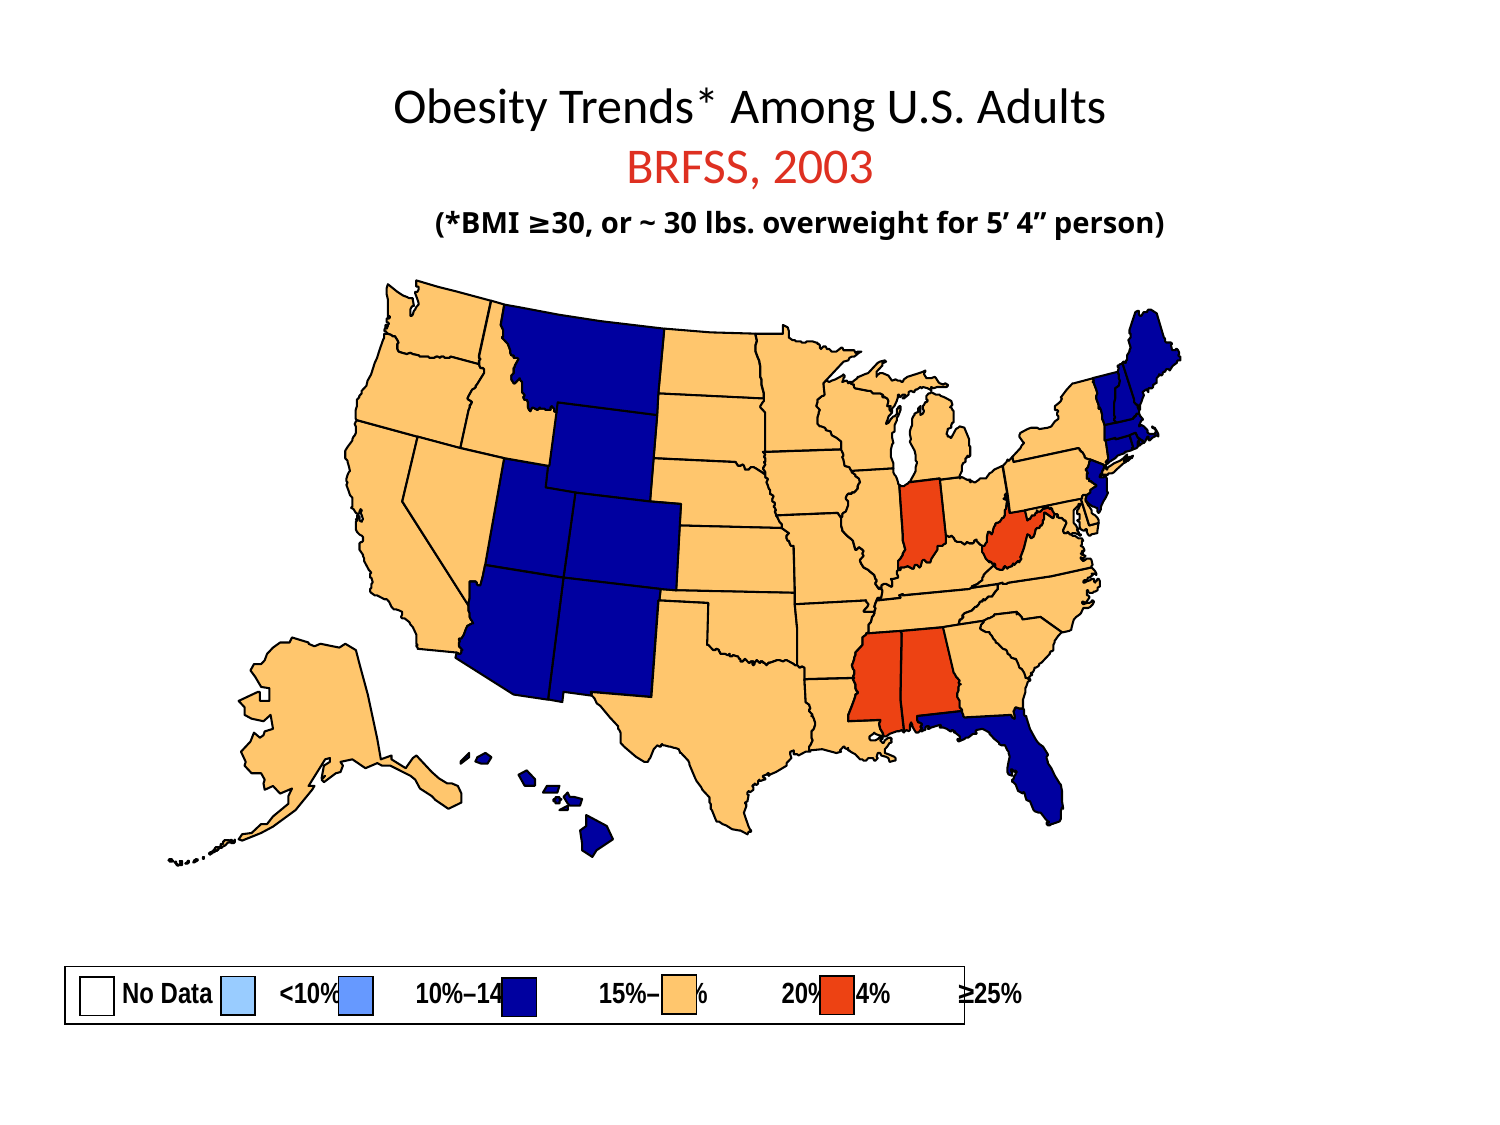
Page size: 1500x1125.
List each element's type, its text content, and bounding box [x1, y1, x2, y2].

text_box [982, 493, 1054, 569]
text_box [651, 458, 781, 527]
text_box [1085, 459, 1109, 513]
text_box [804, 678, 896, 762]
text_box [848, 360, 971, 483]
text_box [659, 328, 763, 398]
text_box [1092, 371, 1119, 425]
text_box [1080, 495, 1099, 526]
text_box [460, 300, 557, 466]
text_box [901, 627, 962, 733]
text_box [1002, 448, 1096, 513]
text_box [848, 630, 904, 737]
text_box [841, 490, 905, 589]
text_box [1013, 378, 1134, 477]
text_box [660, 590, 797, 665]
text_box [345, 421, 472, 637]
text_box [1105, 436, 1133, 464]
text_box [168, 637, 462, 866]
text_box [869, 585, 997, 633]
text_box [942, 466, 1007, 546]
text_box [876, 536, 994, 600]
text_box [755, 324, 862, 452]
text_box [775, 512, 882, 611]
title Obesity Trends* Among U.S. Adults BRFSS, 2003 [0, 39, 1500, 228]
text_box [564, 492, 682, 591]
text_box [64, 966, 965, 1025]
text_box [402, 436, 505, 605]
text_box [1122, 309, 1181, 410]
text_box [590, 600, 815, 835]
text_box [971, 512, 1093, 588]
text_box [794, 600, 875, 679]
text_box [1104, 414, 1159, 443]
text_box [817, 374, 843, 454]
text_box [486, 459, 576, 577]
text_box [958, 567, 1100, 633]
text_box [762, 450, 855, 516]
text_box [546, 403, 658, 501]
text_box [462, 565, 564, 700]
text_box [500, 304, 665, 416]
text_box [355, 333, 484, 447]
text_box [1024, 499, 1099, 536]
text_box [981, 611, 1062, 678]
text_box No Data <10% 10%–14% 15%–19% 20%–24% ≥25% [965, 966, 1295, 1017]
text_box [549, 577, 661, 703]
text_box [384, 280, 491, 363]
text_box [654, 393, 765, 473]
text_box [677, 525, 794, 592]
text_box (*BMI ≥30, or ~ 30 lbs. overweight for 5’ 4” person) [420, 196, 1181, 247]
text_box [917, 708, 1064, 826]
text_box [942, 620, 1031, 719]
text_box [898, 490, 946, 571]
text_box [460, 752, 614, 858]
text_box [1114, 363, 1140, 423]
text_box [1129, 432, 1144, 450]
